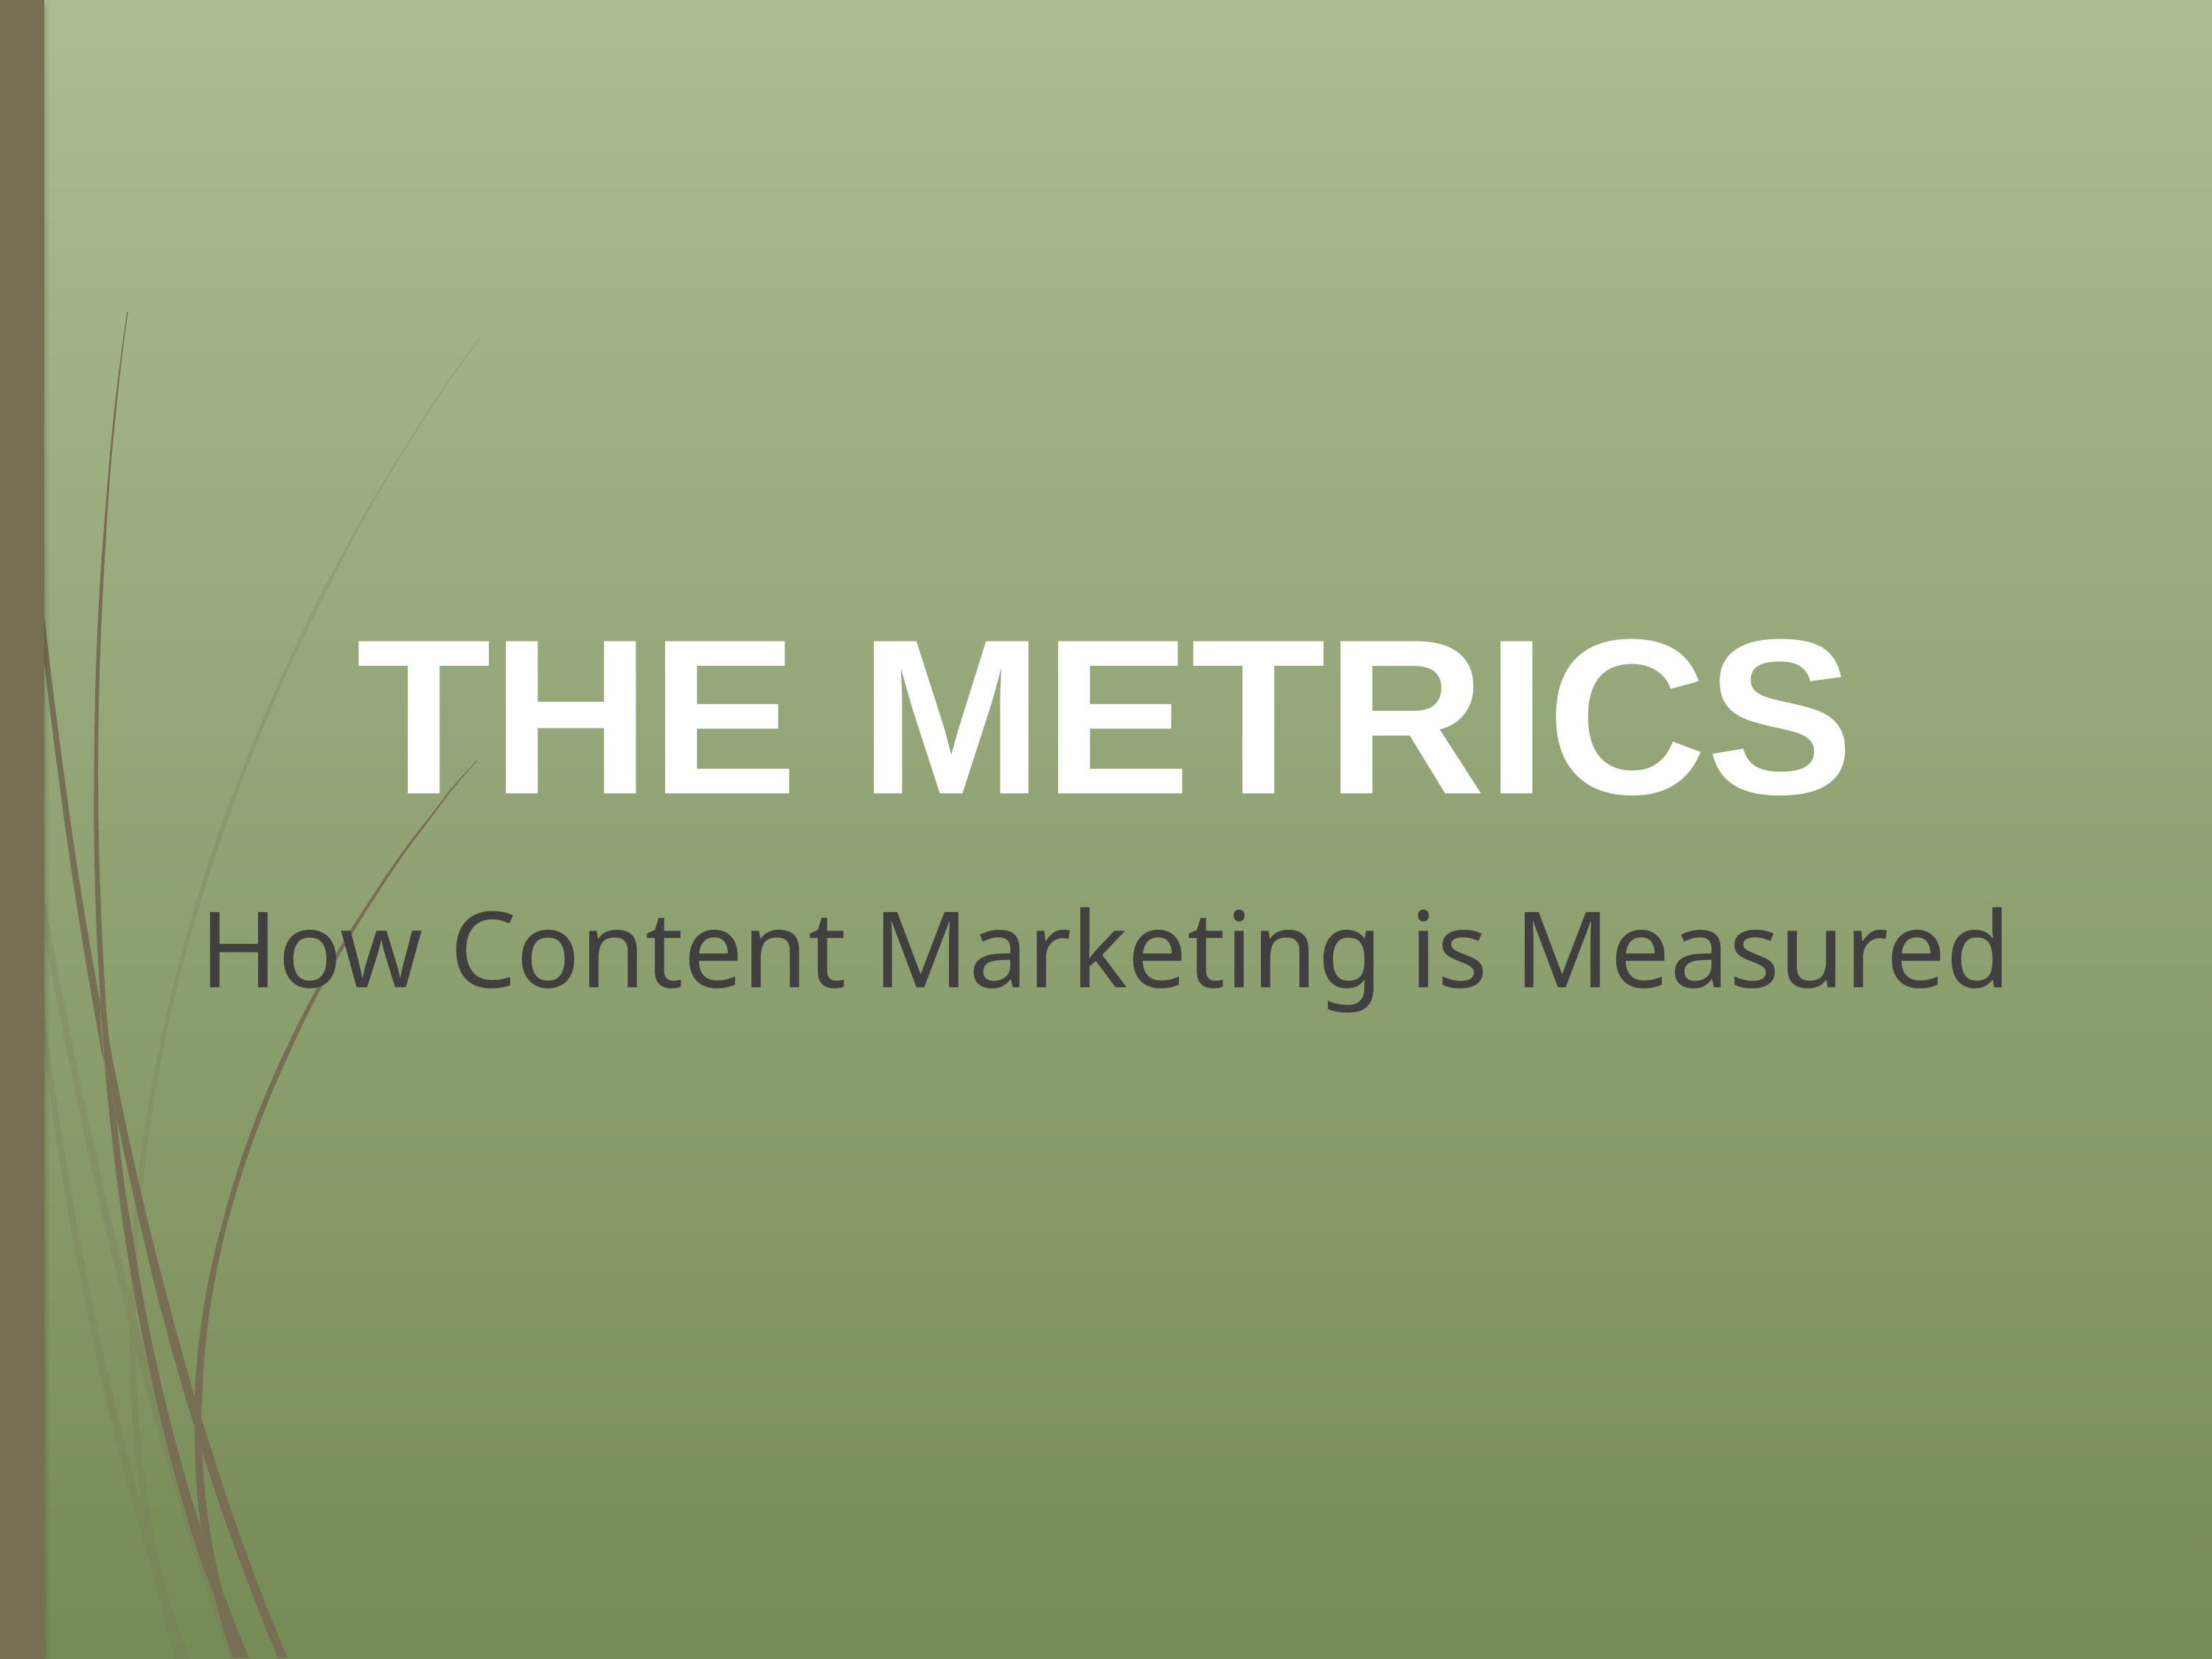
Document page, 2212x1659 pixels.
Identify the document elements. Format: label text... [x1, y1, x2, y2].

text_box THE METRICS [86, 613, 2126, 883]
list How Content Marketing is Measured [181, 883, 2031, 1046]
